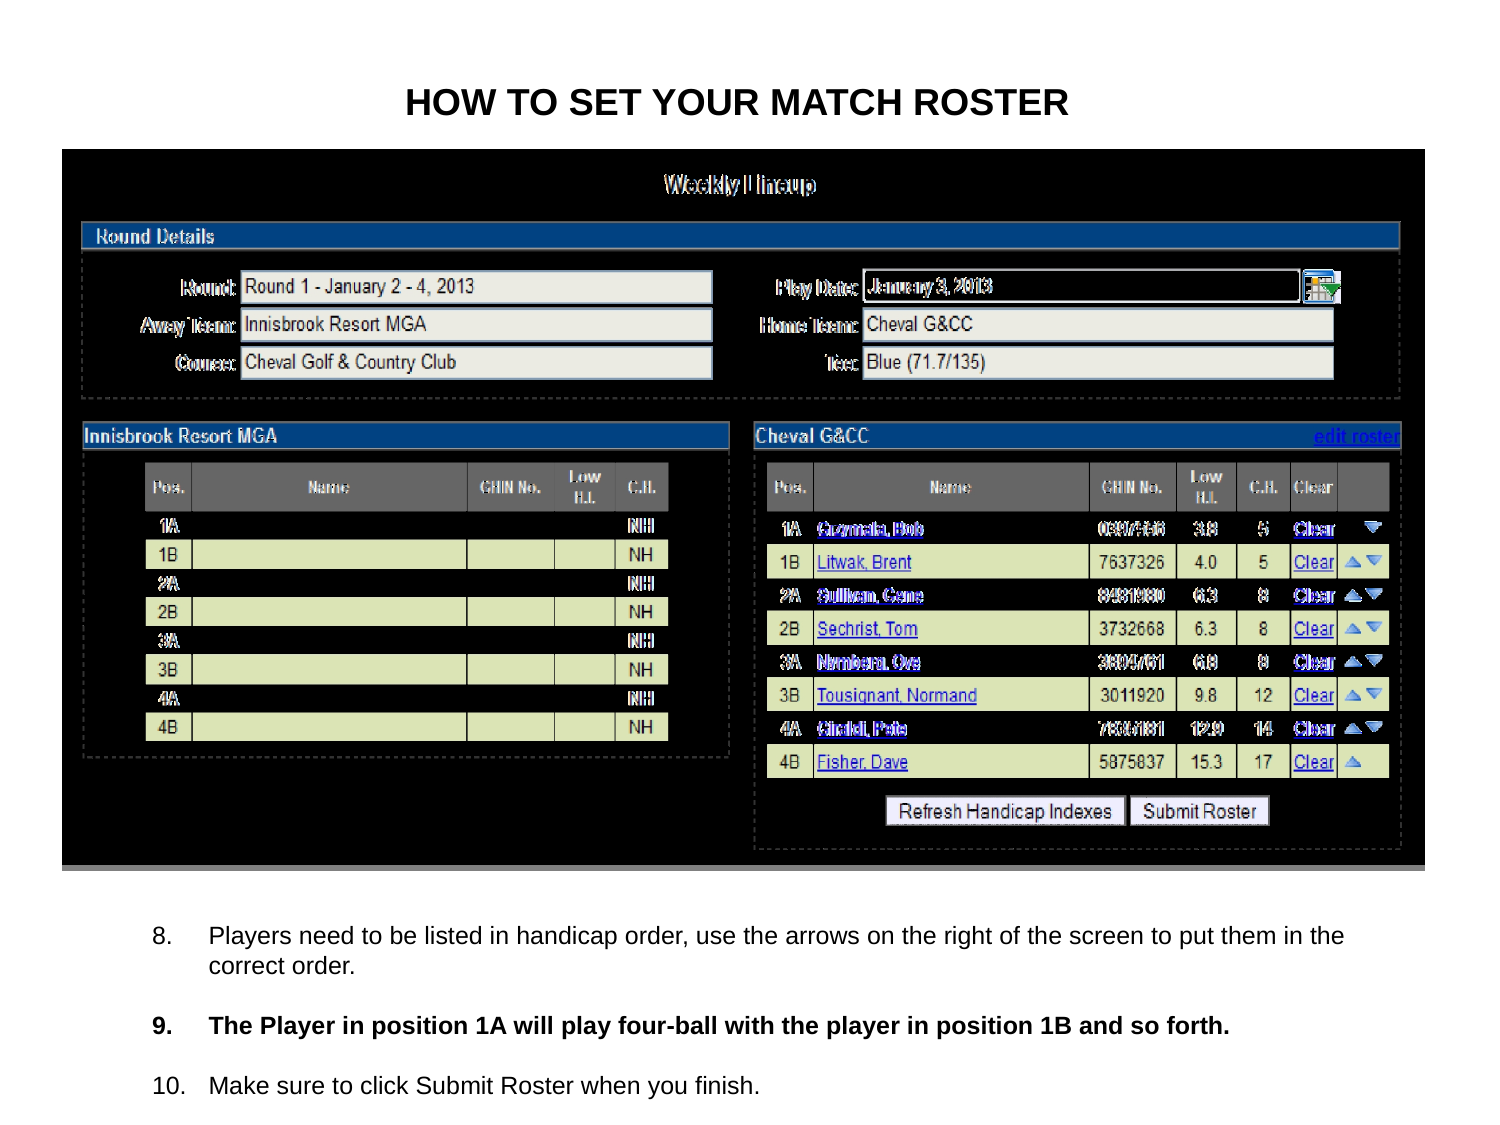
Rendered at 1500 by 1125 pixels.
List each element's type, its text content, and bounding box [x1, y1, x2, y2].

text_box Players need to be listed in handicap order, use the arrows on the right of the screen to put them in the correct order. The Player in position 1A will play four-ball with the player in position 1B and so forth. Make sure to click Submit Roster when you finish. [137, 912, 1425, 1107]
picture [62, 149, 1426, 871]
text_box HOW TO SET YOUR MATCH ROSTER [187, 70, 1288, 148]
